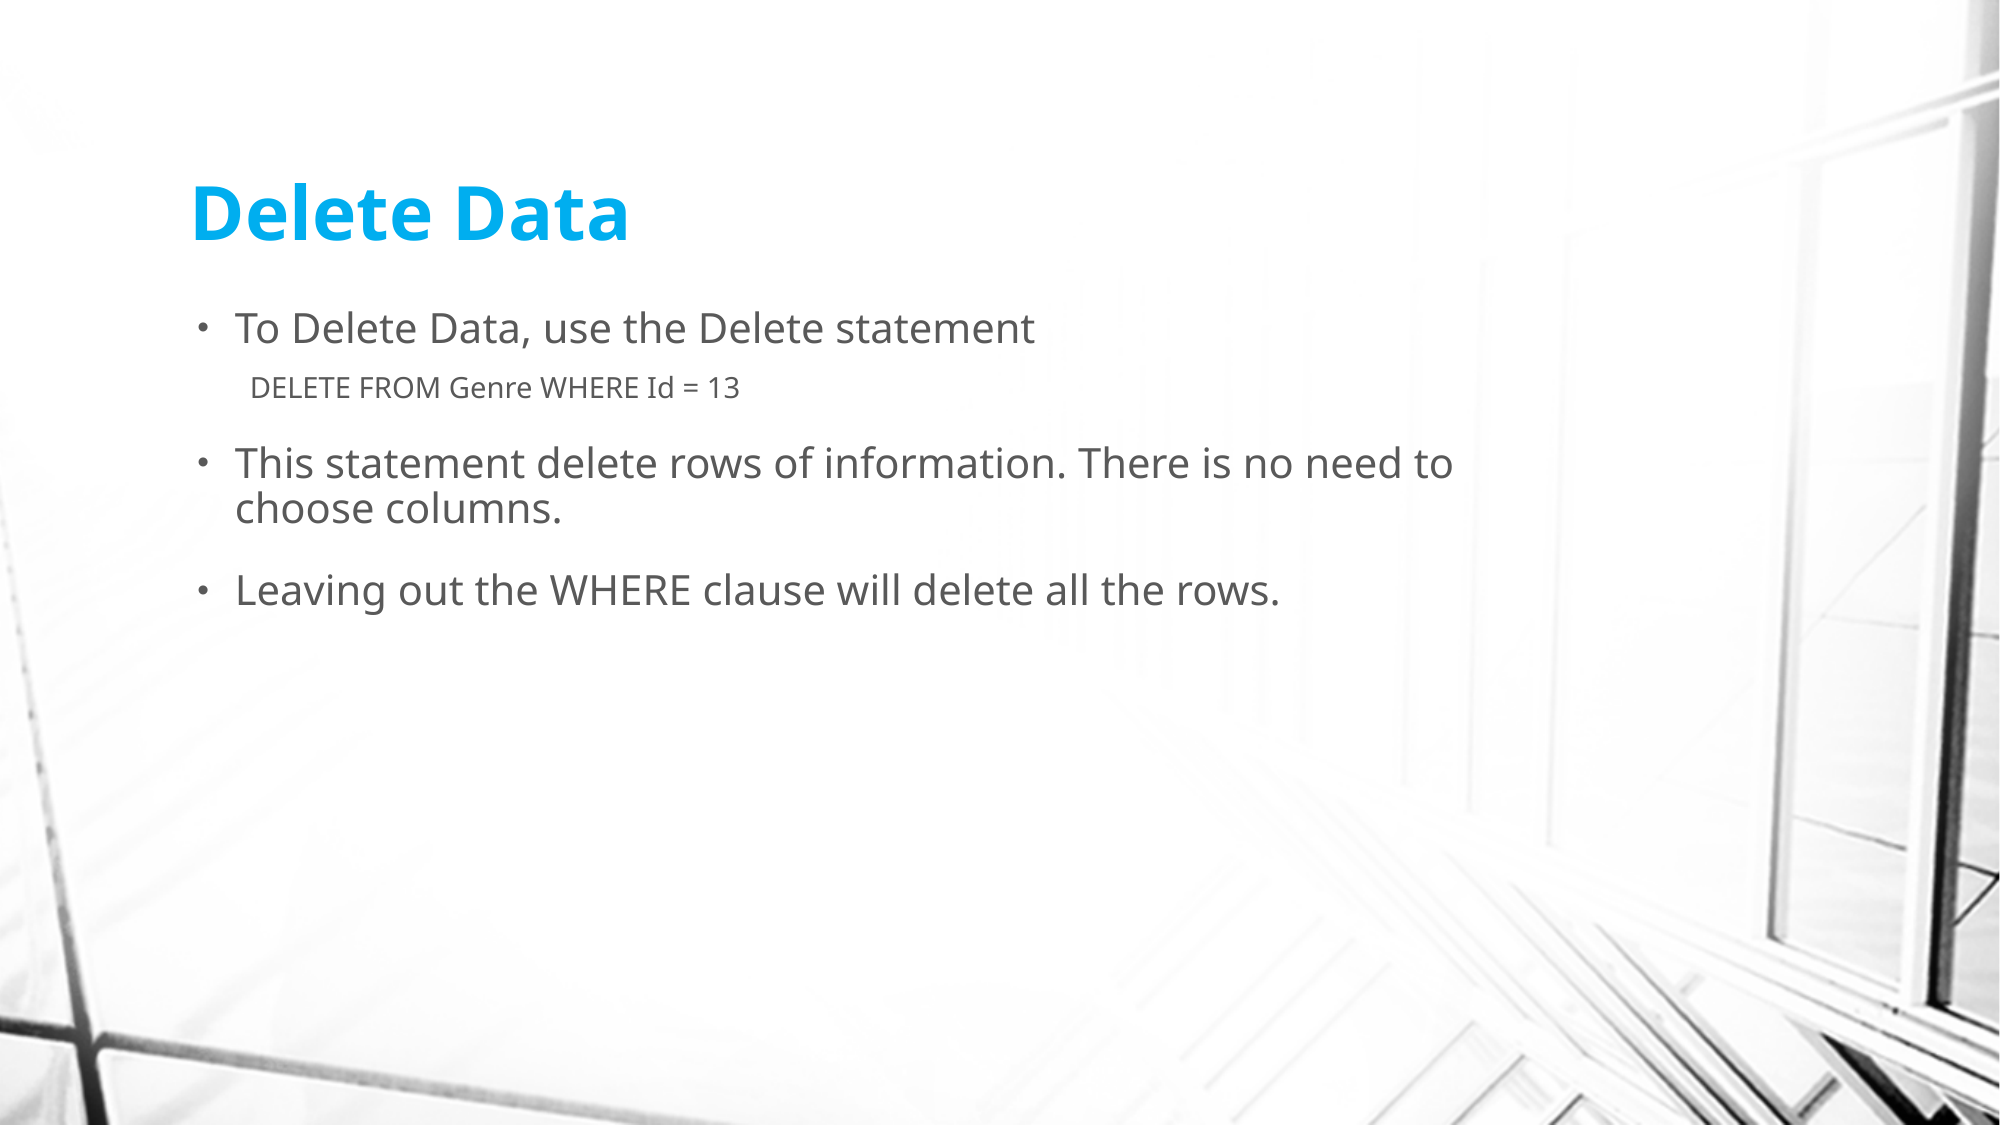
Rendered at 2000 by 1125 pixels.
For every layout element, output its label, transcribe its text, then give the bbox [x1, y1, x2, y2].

title Delete Data [174, 87, 1600, 263]
picture [0, 0, 2000, 1125]
list To Delete Data, use the Delete statement DELETE FROM Genre WHERE Id = 13 This statement delete rows of information. There is no need to choose columns. Leaving out the WHERE clause will delete all the rows. [174, 299, 1600, 988]
